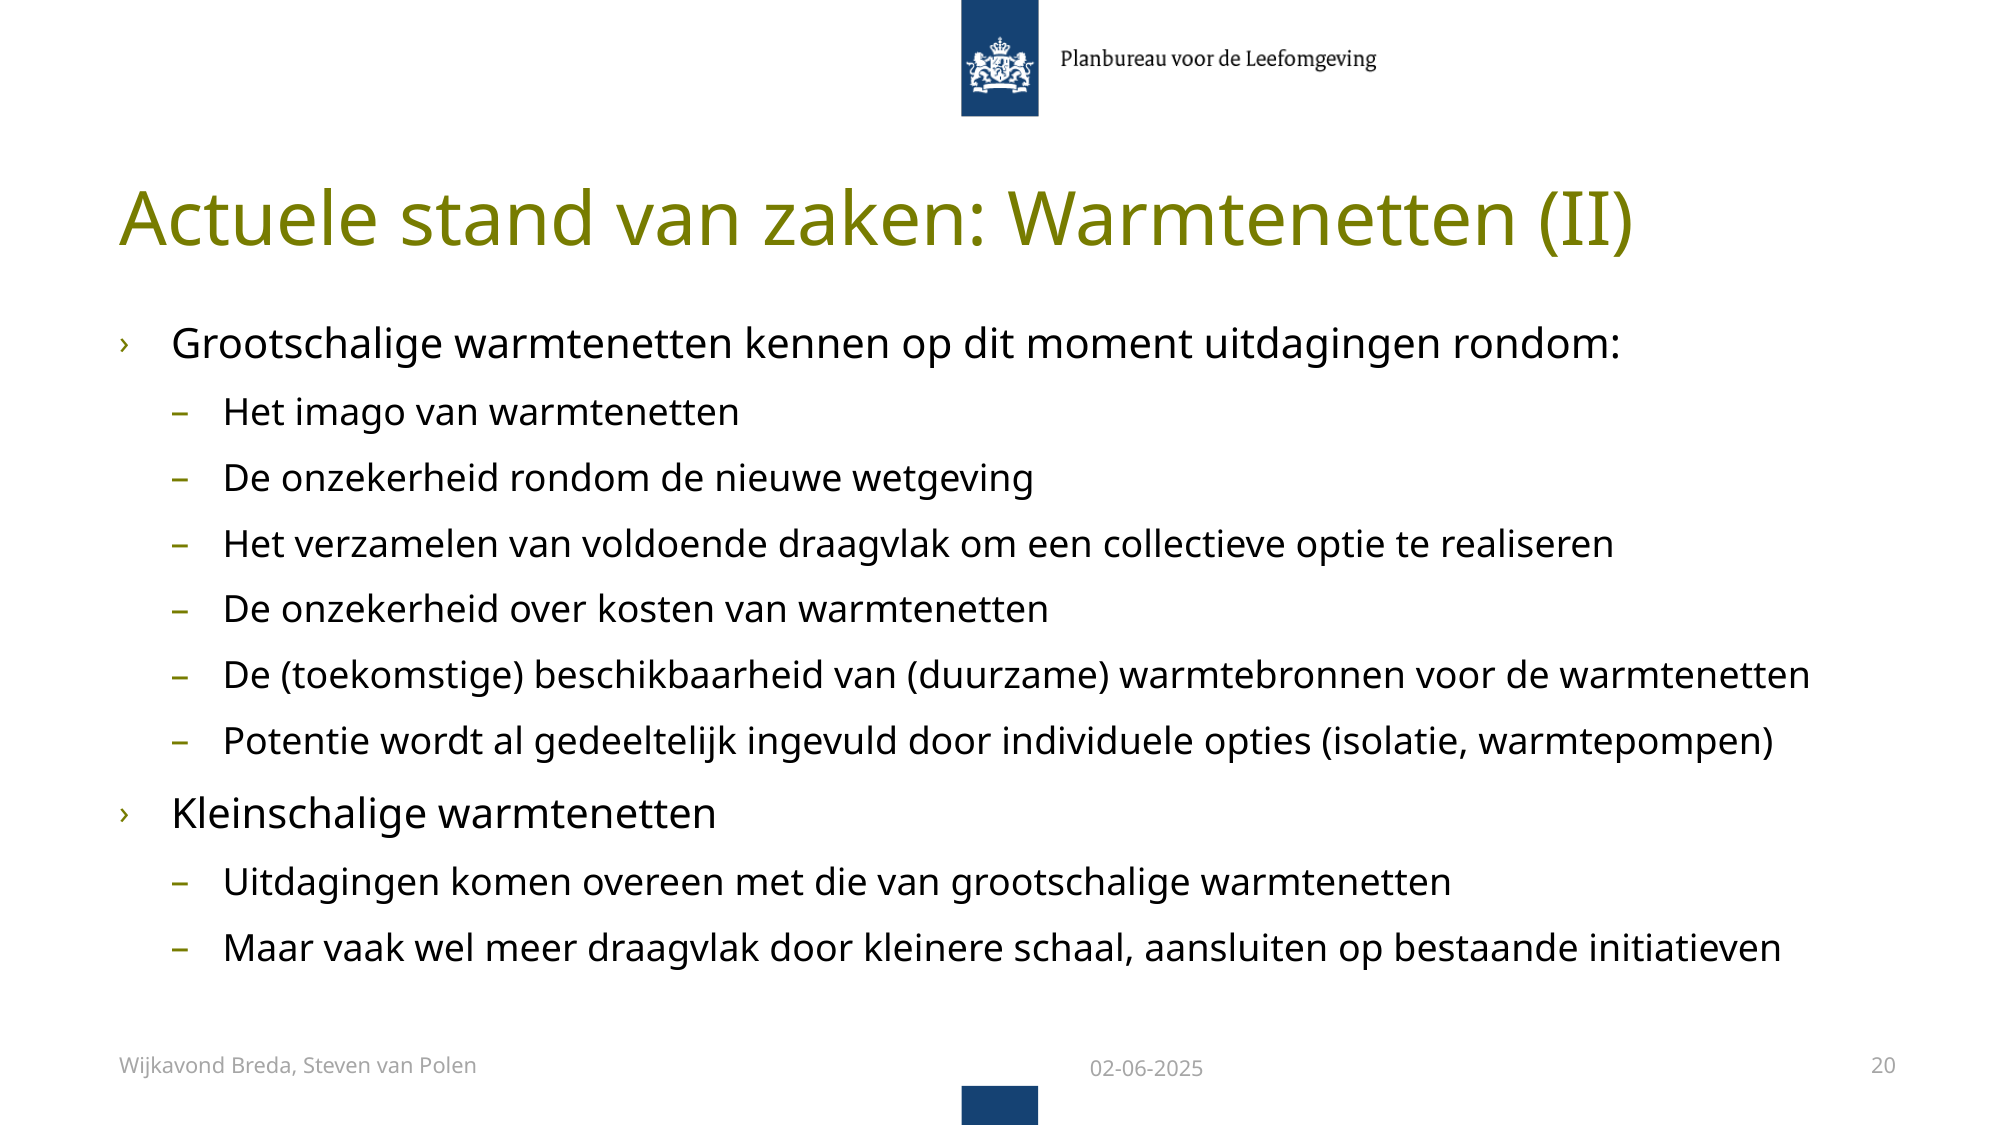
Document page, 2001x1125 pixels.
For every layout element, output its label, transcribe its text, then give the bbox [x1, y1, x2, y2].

footer Wijkavond Breda, Steven van Polen [104, 1045, 925, 1089]
picture [0, 0, 2000, 175]
title Actuele stand van zaken: Warmtenetten (II) [104, 172, 1897, 277]
slide_number 20 [1745, 1045, 1897, 1089]
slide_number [1074, 1045, 1696, 1089]
list Grootschalige warmtenetten kennen op dit moment uitdagingen rondom: Het imago van warmtenetten De onzekerheid rondom de nieuwe wetgeving Het verzamelen van voldoende draagvlak om een collectieve optie te realiseren De onzekerheid over kosten van warmtenetten De (toekomstige) beschikbaarheid van (duurzame) warmtebronnen voor de warmtenetten Potentie wordt al gedeeltelijk ingevuld door individuele opties (isolatie, warmtepompen) Kleinschalige warmtenetten Uitdagingen komen overeen met die van grootschalige warmtenetten Maar vaak wel meer draagvlak door kleinere schaal, aansluiten op bestaande initiatieven [104, 309, 2000, 1021]
